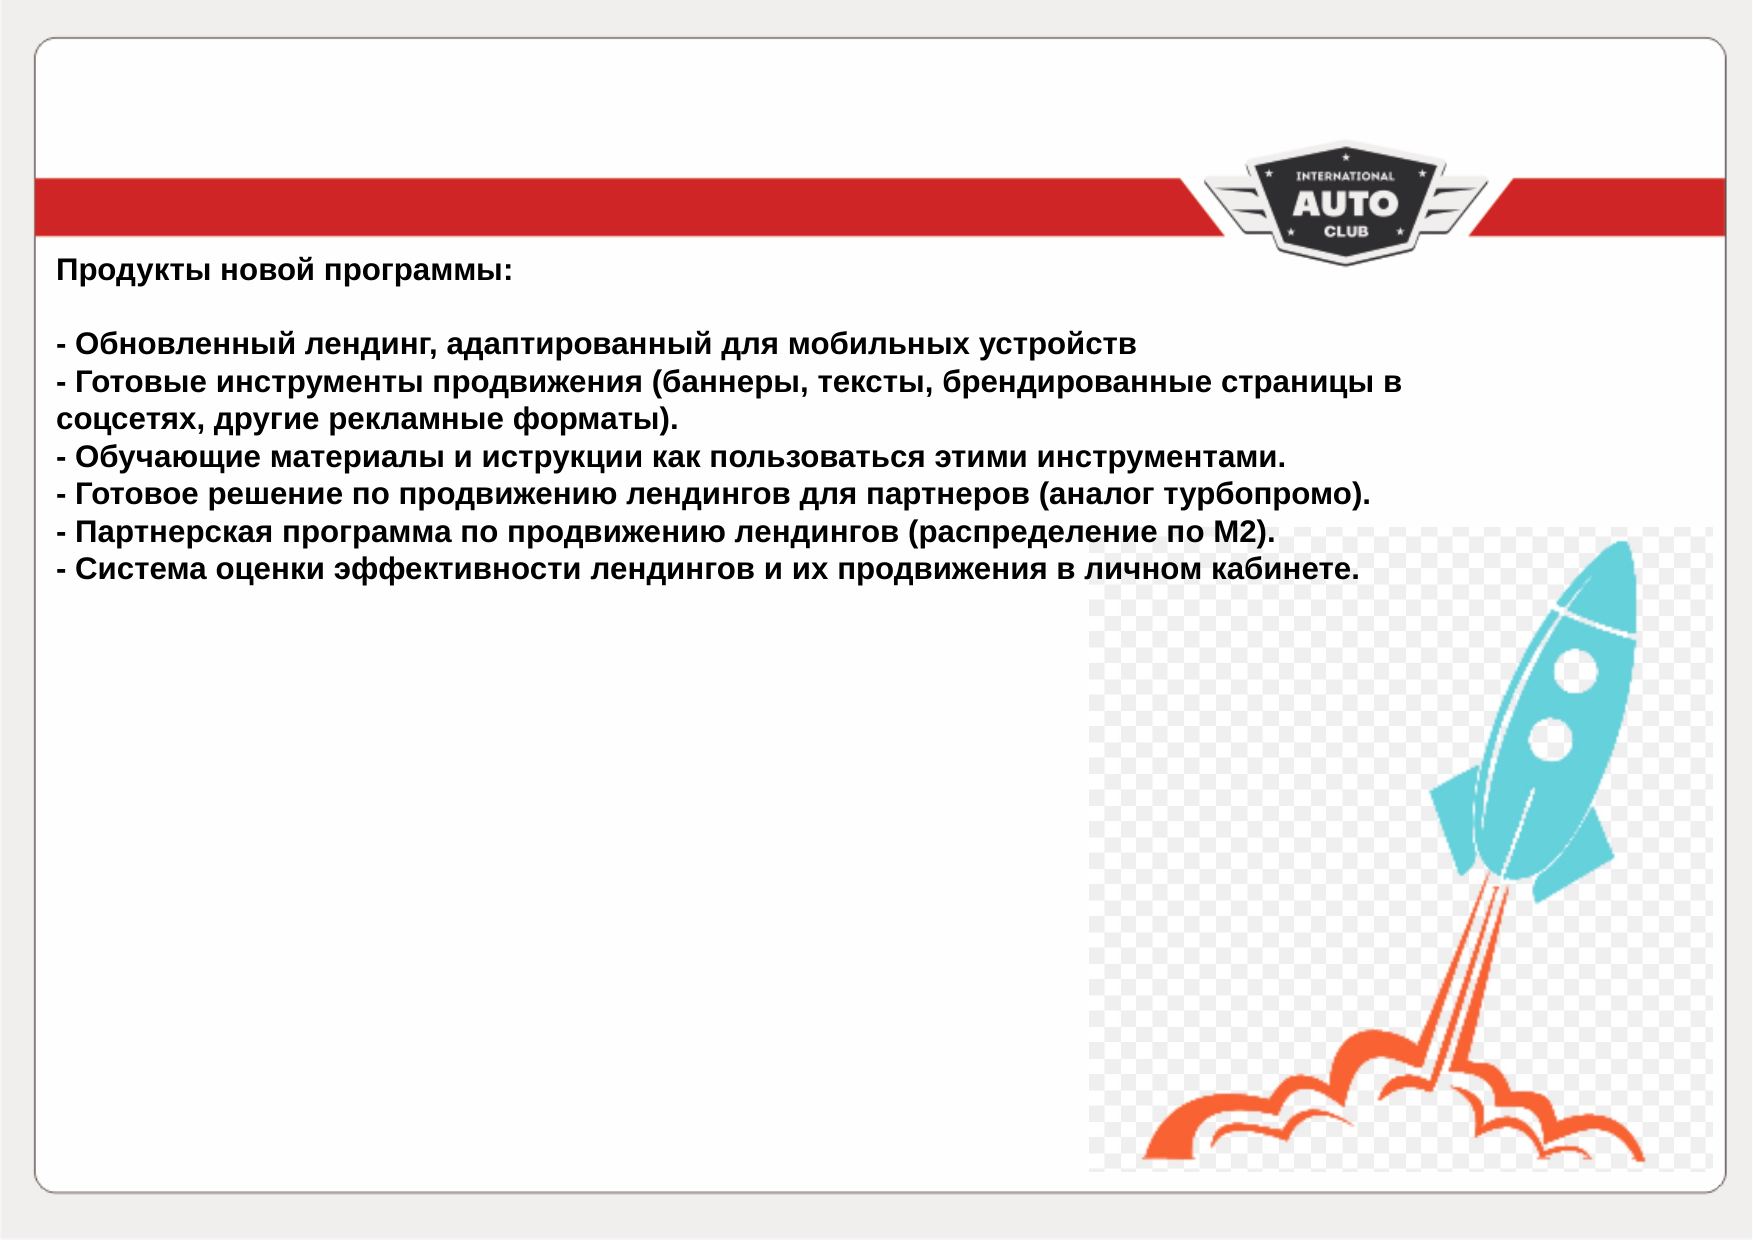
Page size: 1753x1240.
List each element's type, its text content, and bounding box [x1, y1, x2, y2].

text_box Продукты новой программы: - Обновленный лендинг, адаптированный для мобильных устройств - Готовые инструменты продвижения (баннеры, тексты, брендированные страницы в соцсетях, другие рекламные форматы). - Обучающие материалы и иструкции как пользоваться этими инструментами. - Готовое решение по продвижению лендингов для партнеров (аналог турбопромо). - Партнерская программа по продвижению лендингов (распределение по М2). - Система оценки эффективности лендингов и их продвижения в личном кабинете. [48, 241, 1439, 594]
picture [0, 0, 1753, 1240]
